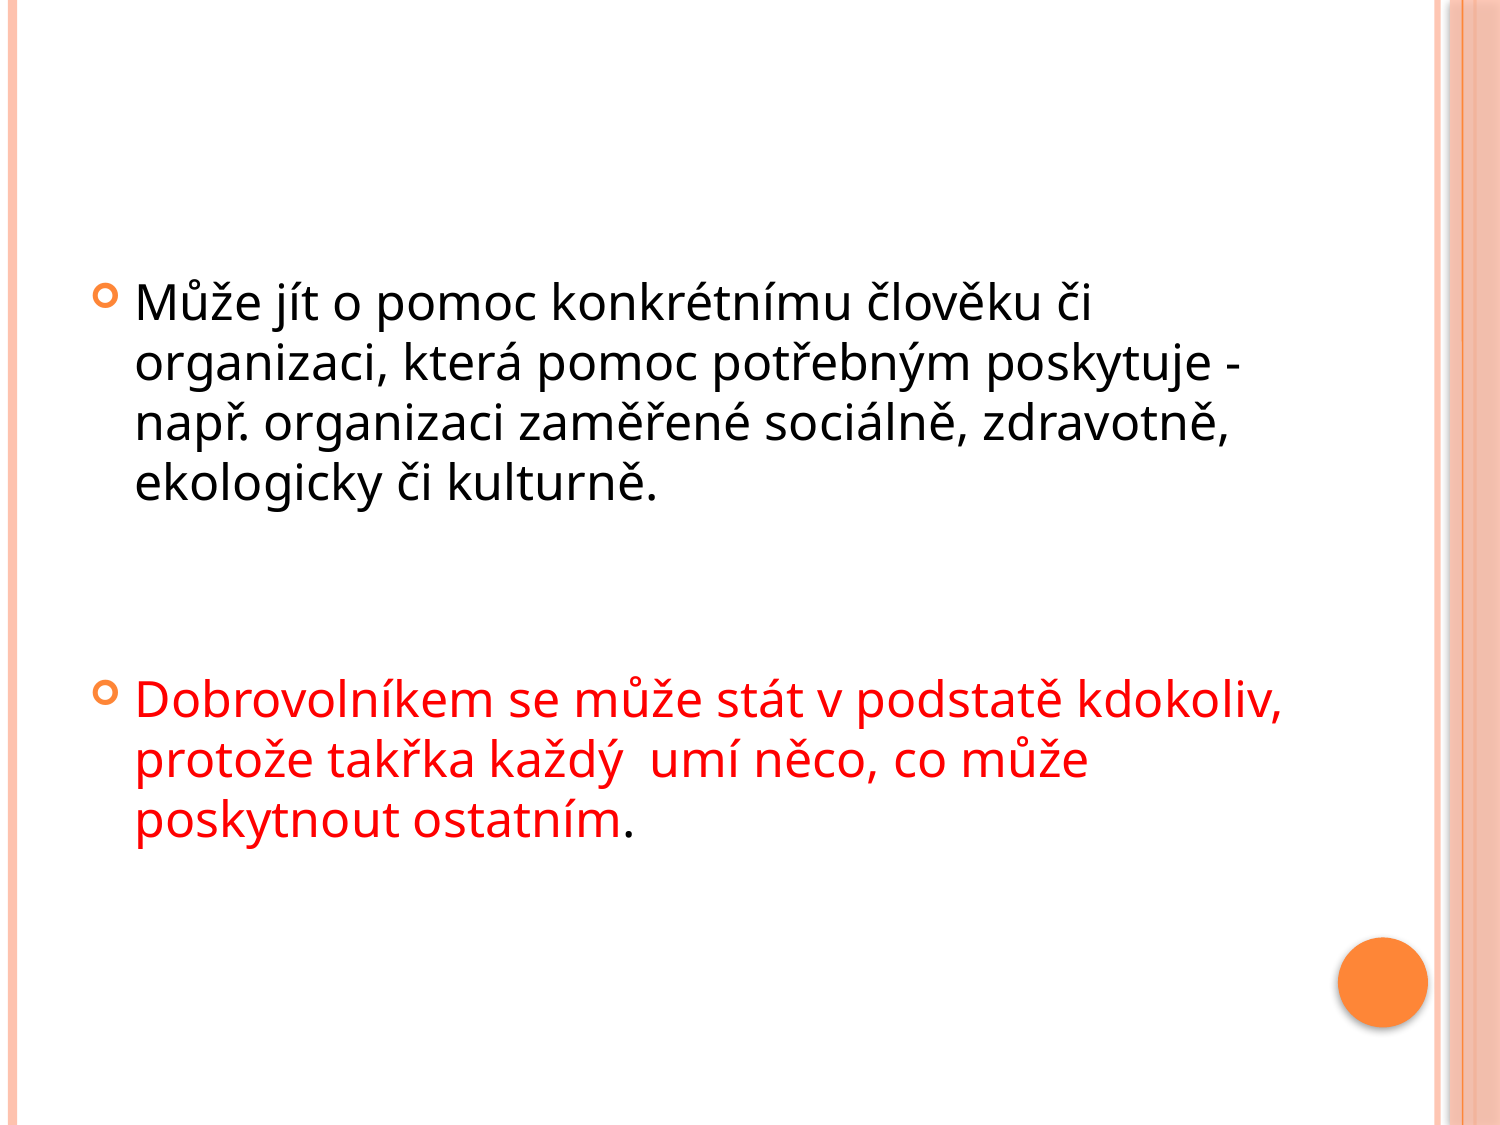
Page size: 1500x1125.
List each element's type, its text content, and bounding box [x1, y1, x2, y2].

list Může jít o pomoc konkrétnímu člověku či organizaci, která pomoc potřebným poskytuje - např. organizaci zaměřené sociálně, zdravotně, ekologicky či kulturně. Dobrovolníkem se může stát v podstatě kdokoliv, protože takřka každý umí něco, co může poskytnout ostatním. [75, 262, 1300, 1062]
